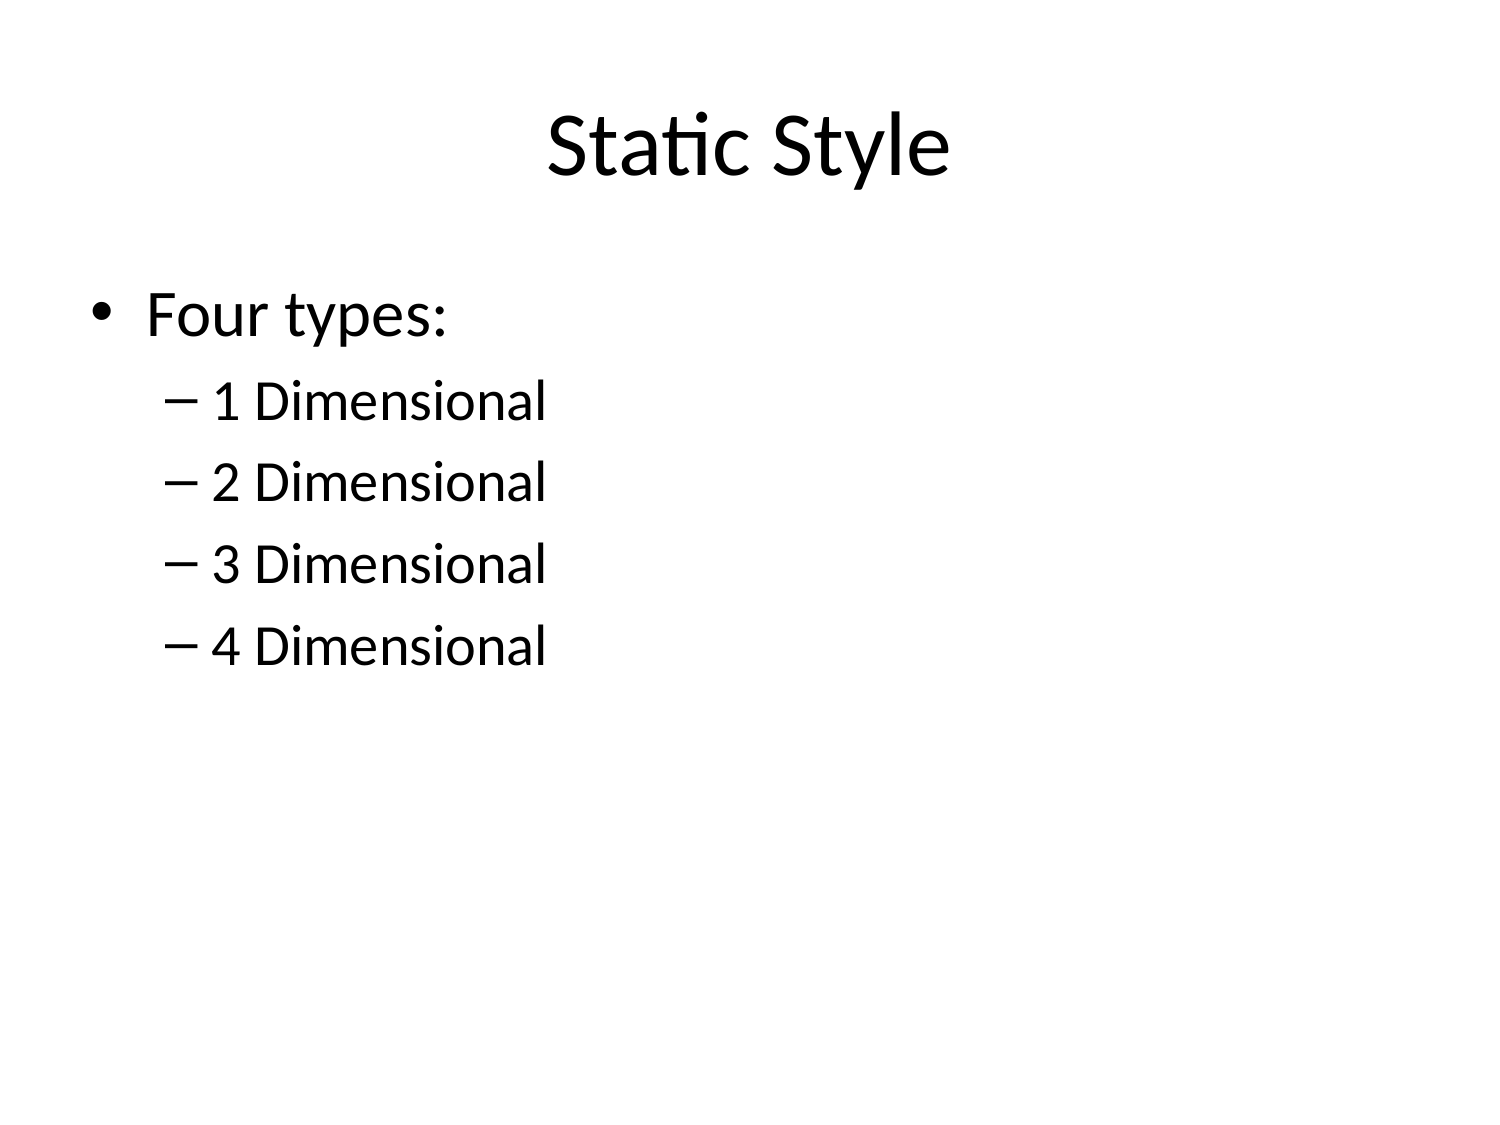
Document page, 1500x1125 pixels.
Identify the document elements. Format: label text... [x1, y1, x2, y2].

list Four types: 1 Dimensional 2 Dimensional 3 Dimensional 4 Dimensional [75, 262, 1425, 1005]
title Static Style [75, 45, 1425, 233]
